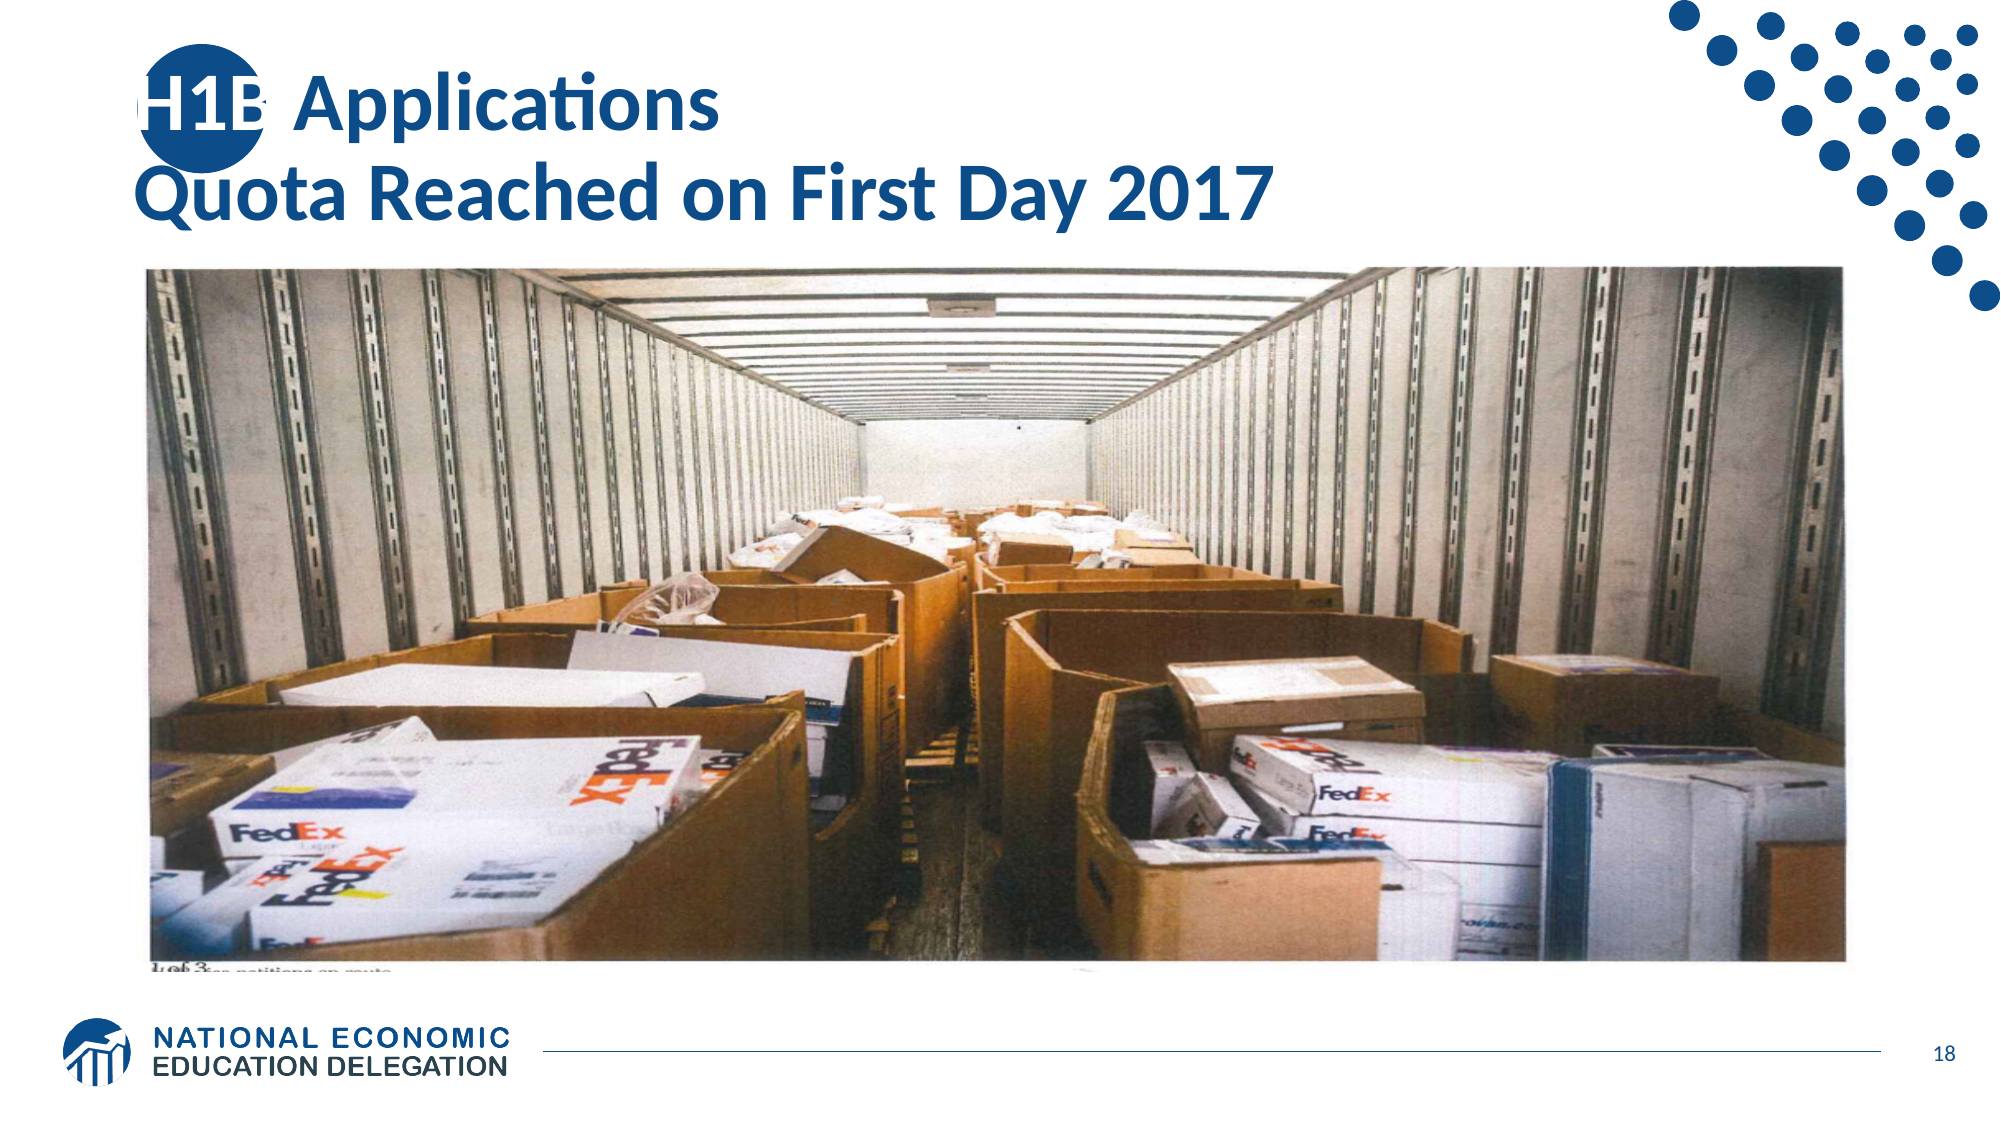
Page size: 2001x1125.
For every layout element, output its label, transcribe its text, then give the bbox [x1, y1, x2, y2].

picture [55, 1013, 520, 1091]
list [137, 257, 1863, 972]
title H1B Applications Quota Reached on First Day 2017 [118, 40, 1844, 258]
slide_number 18 [1521, 1022, 1972, 1082]
